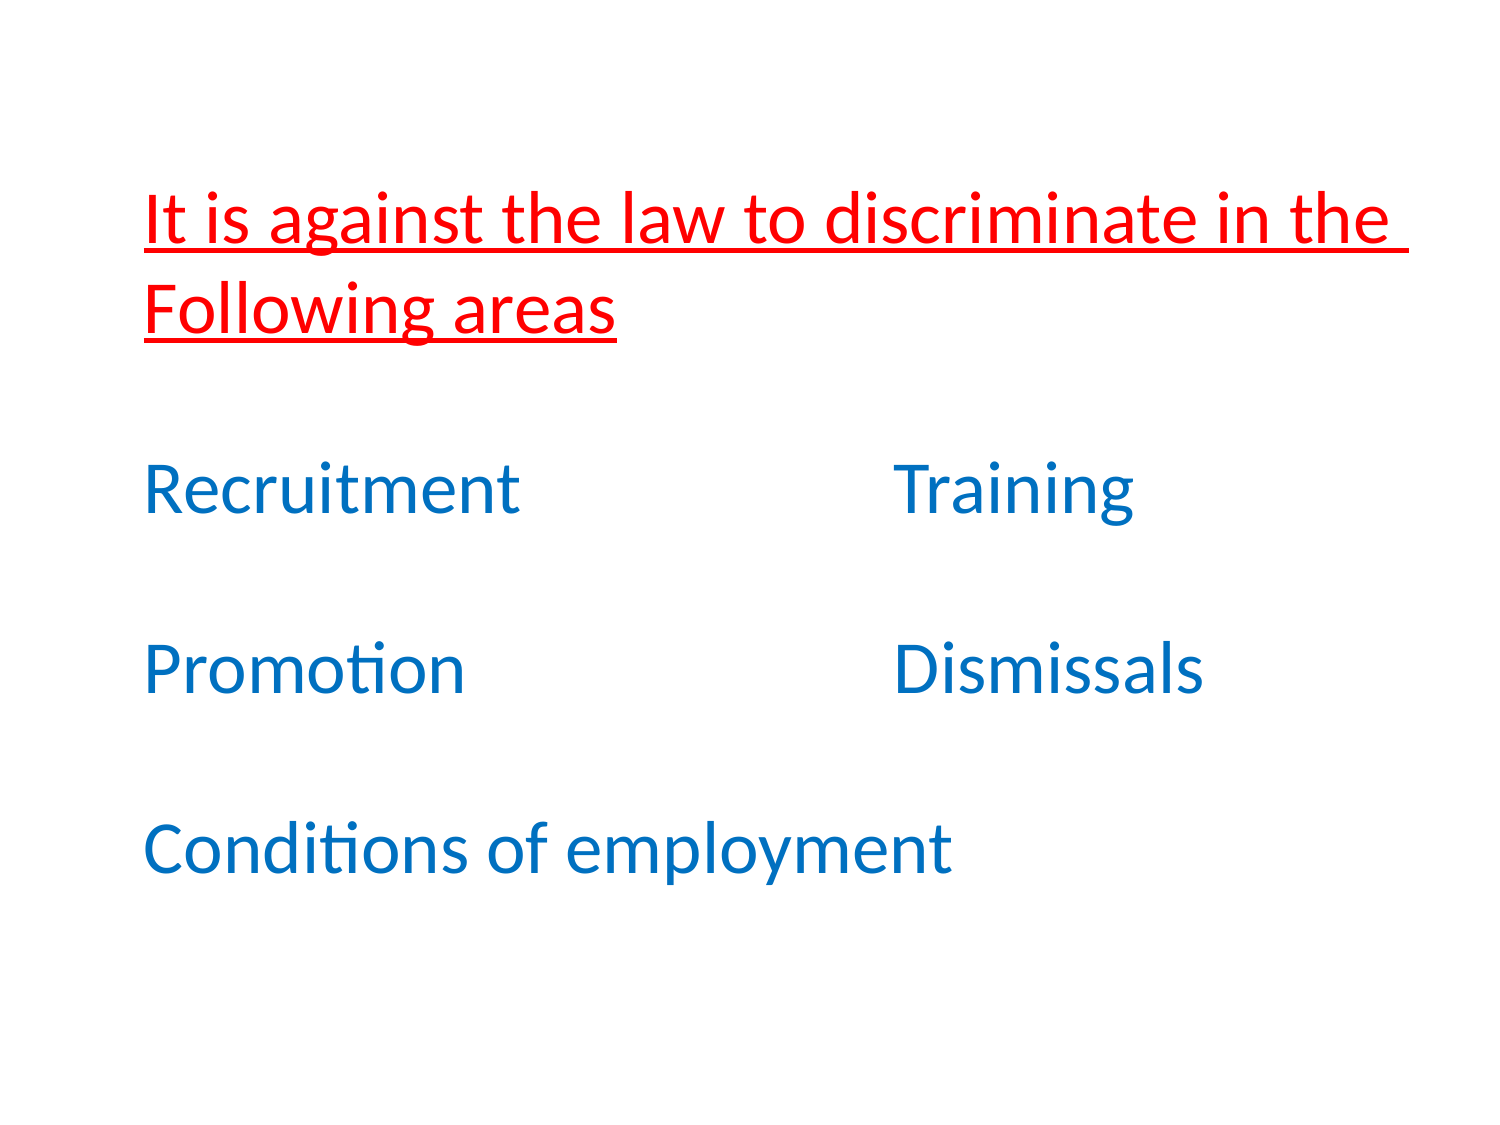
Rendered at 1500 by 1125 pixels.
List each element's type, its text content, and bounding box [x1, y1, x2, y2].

text_box It is against the law to discriminate in the Following areas Recruitment Training Promotion Dismissals Conditions of employment [129, 160, 1424, 896]
